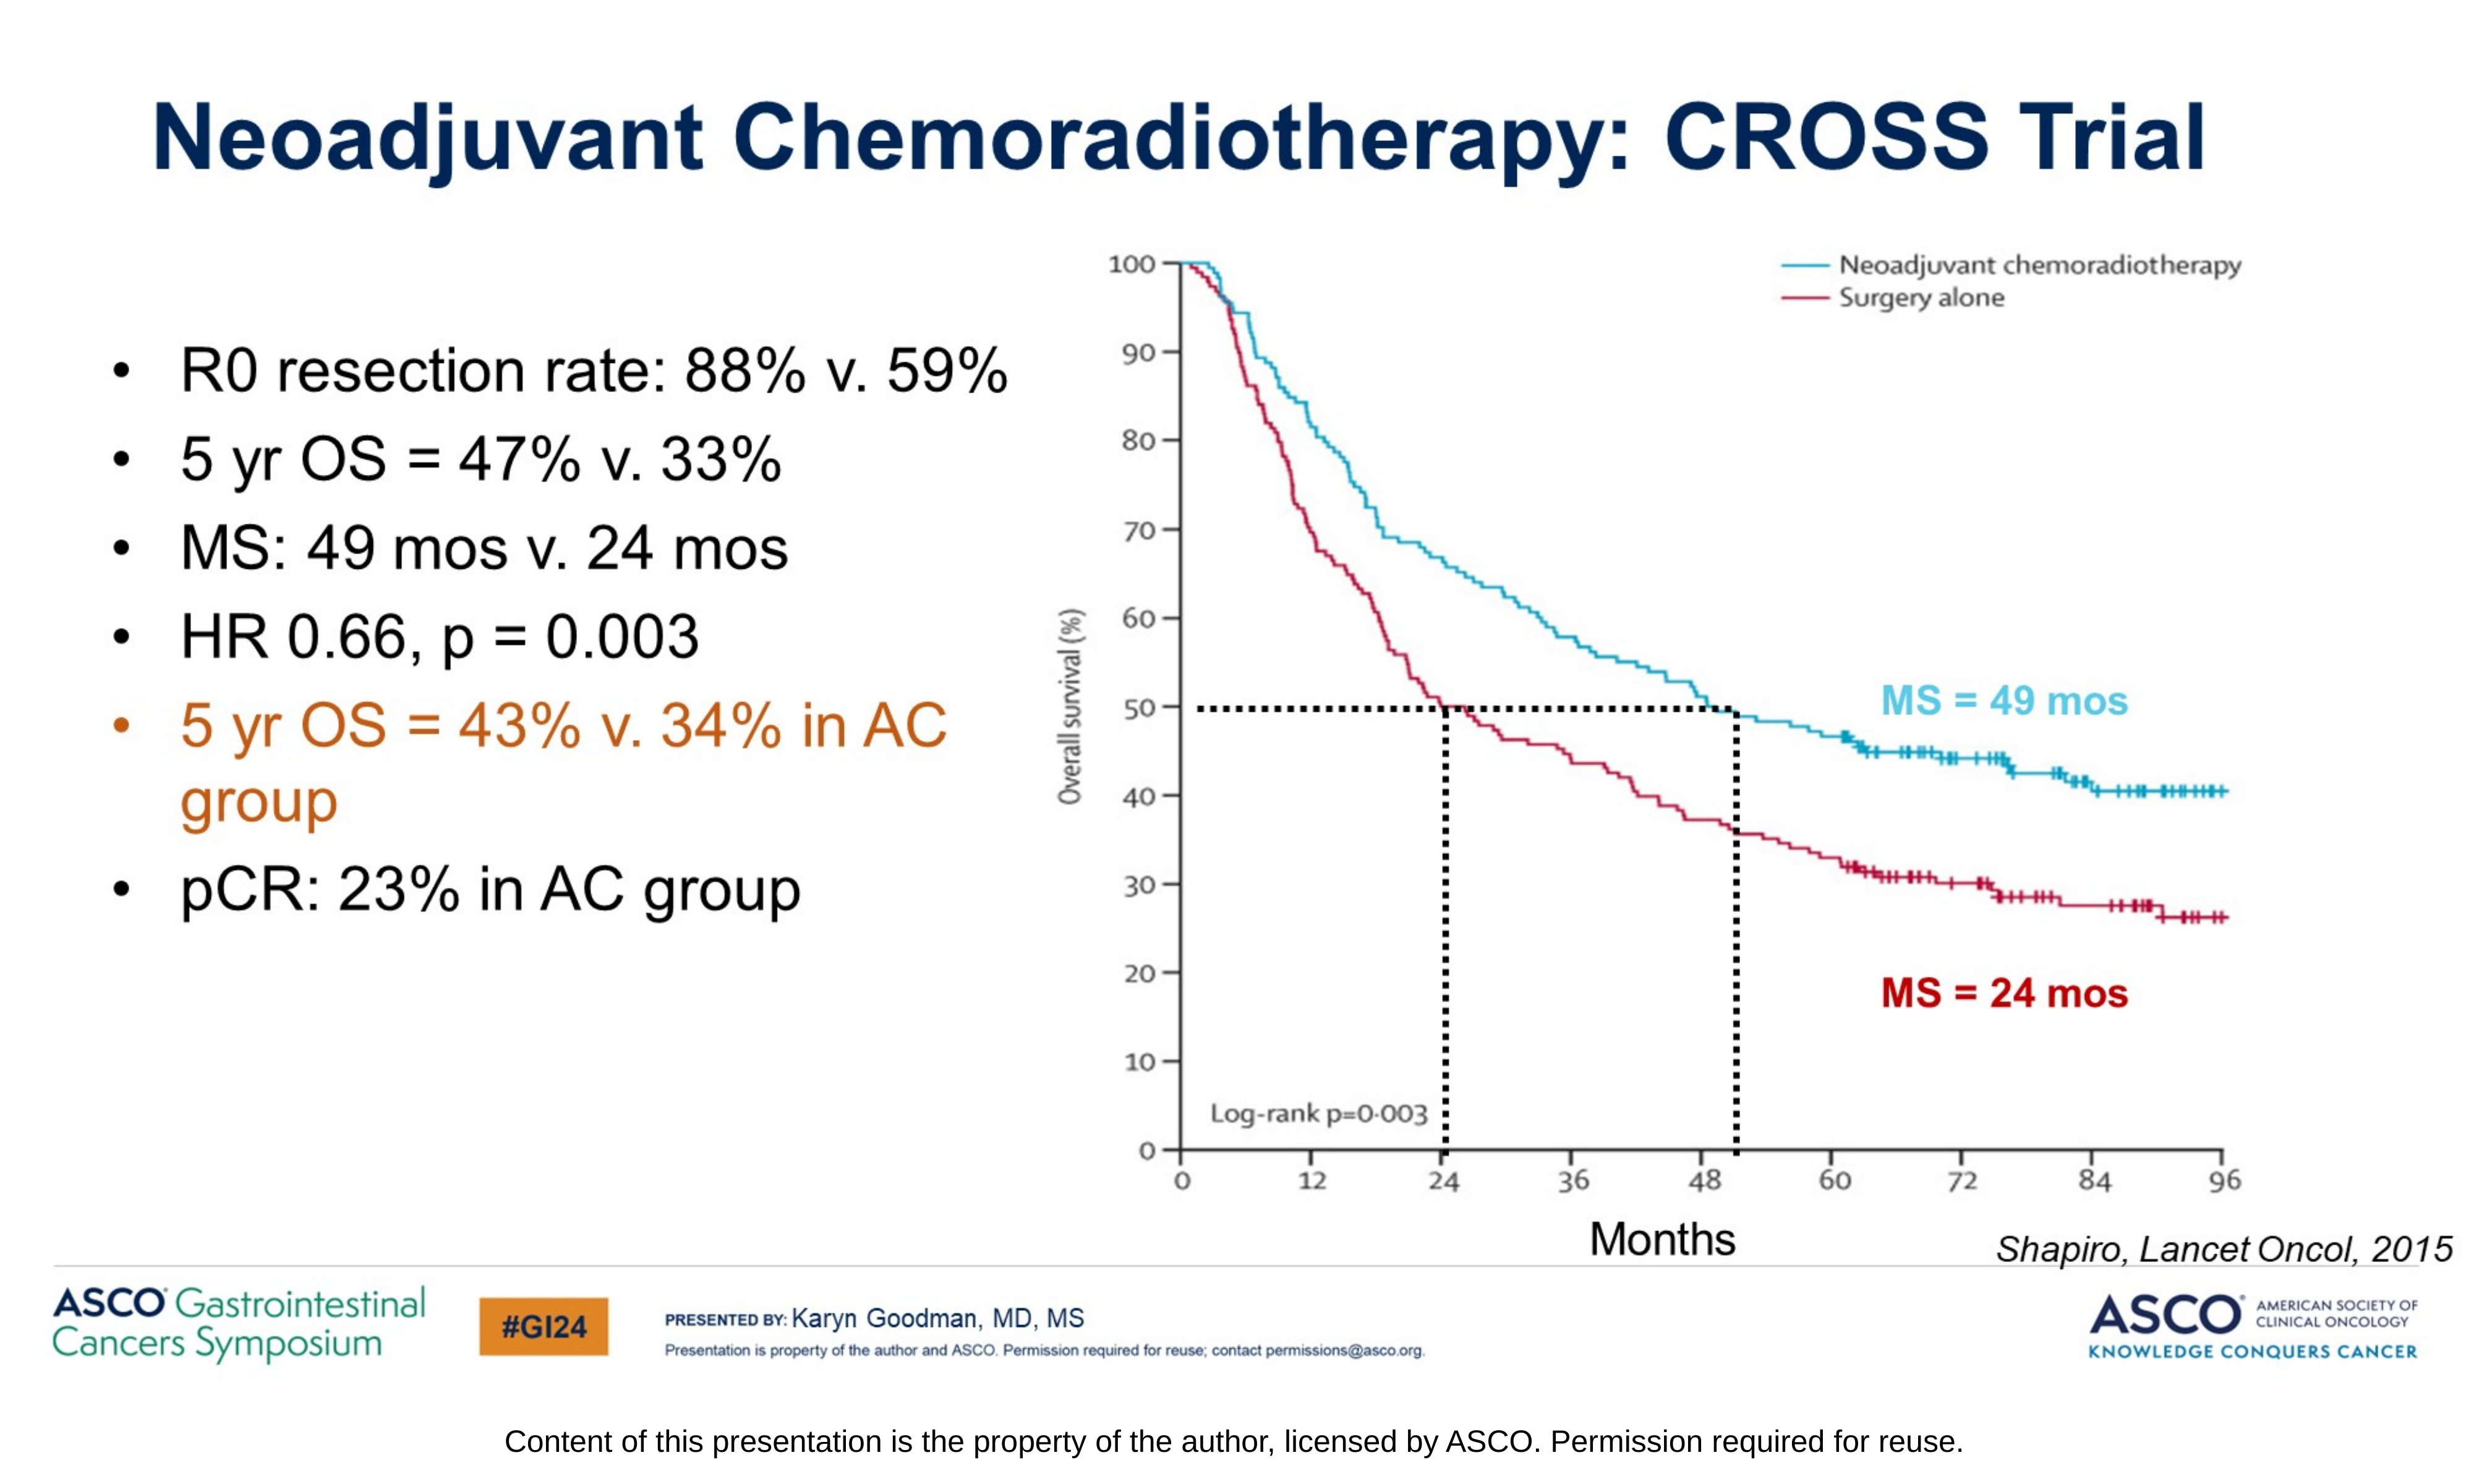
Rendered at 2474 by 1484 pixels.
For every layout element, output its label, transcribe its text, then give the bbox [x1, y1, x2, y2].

text_box Content of this presentation is the property of the author, licensed by ASCO. Permission required for reuse. [0, 1399, 2474, 1477]
picture [2, 0, 2472, 1389]
